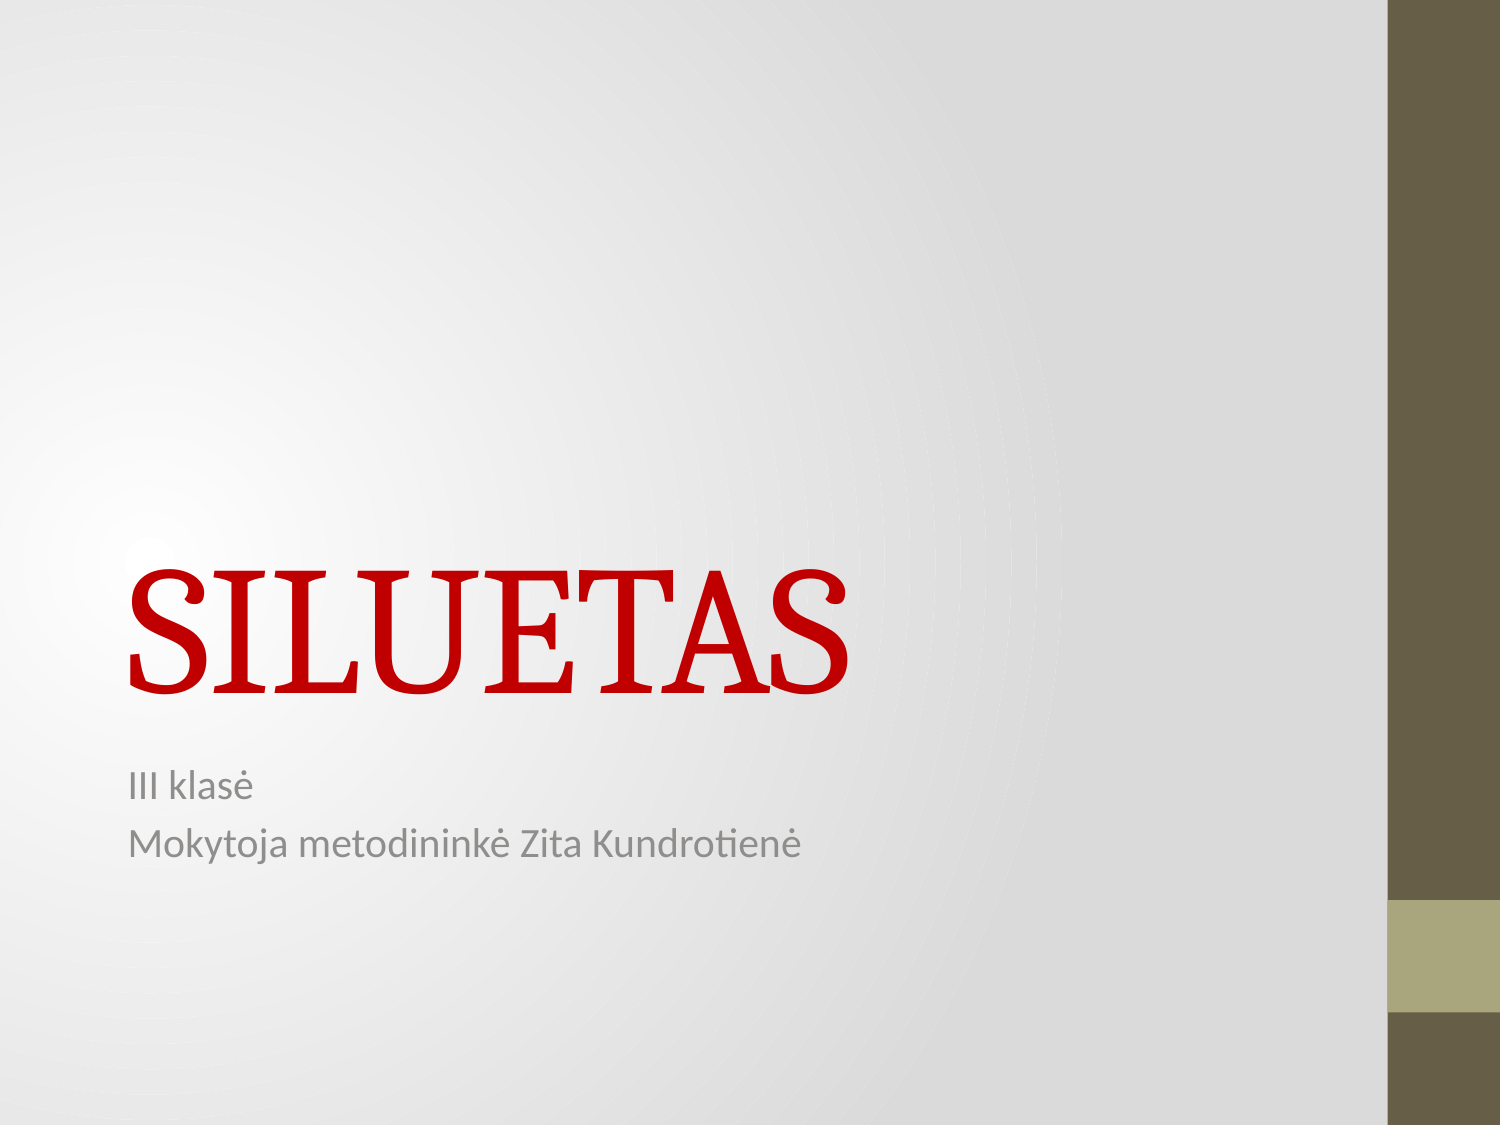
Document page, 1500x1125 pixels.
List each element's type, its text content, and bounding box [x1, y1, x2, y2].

title SILUETAS [112, 312, 1350, 738]
subtitle III klasė Mokytoja metodininkė Zita Kundrotienė [112, 750, 1173, 925]
